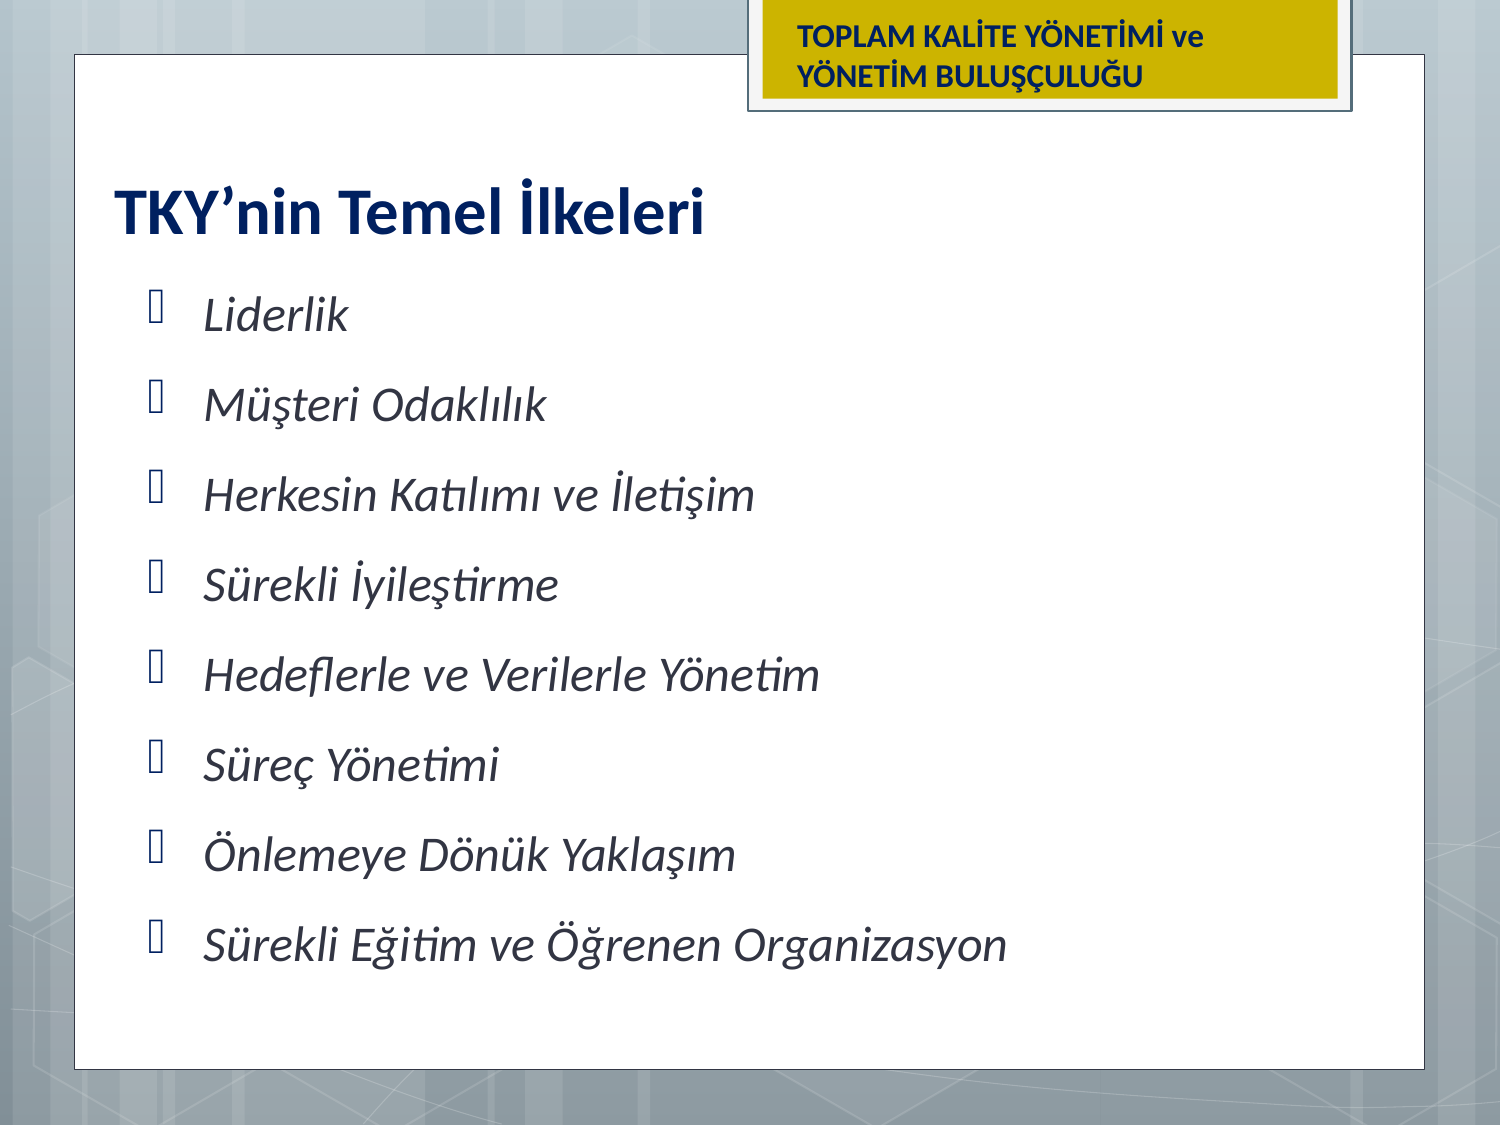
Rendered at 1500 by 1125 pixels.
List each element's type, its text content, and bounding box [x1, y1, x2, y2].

text_box TKY’nin Temel İlkeleri [100, 160, 1270, 256]
text_box Liderlik Müşteri Odaklılık Herkesin Katılımı ve İletişim Sürekli İyileştirme Hedeflerle ve Verilerle Yönetim Süreç Yönetimi Önlemeye Dönük Yaklaşım Sürekli Eğitim ve Öğrenen Organizasyon [132, 184, 1329, 1070]
text_box TOPLAM KALİTE YÖNETİMİ ve YÖNETİM BULUŞÇULUĞU [782, 6, 1353, 142]
